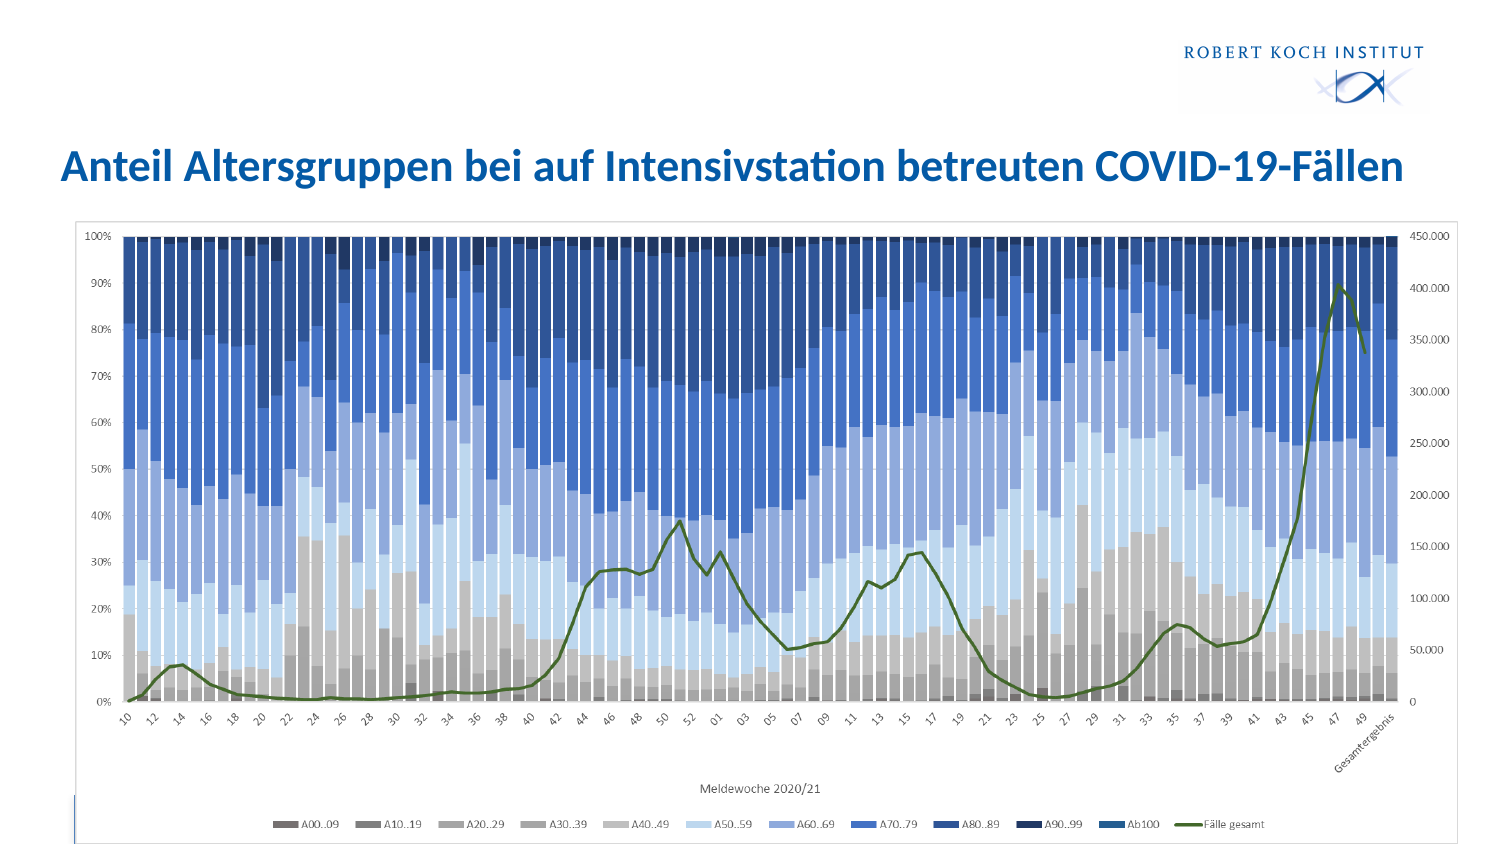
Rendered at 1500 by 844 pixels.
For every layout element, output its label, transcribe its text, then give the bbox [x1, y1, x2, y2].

picture [74, 221, 1458, 844]
title Anteil Altersgruppen bei auf Intensivstation betreuten COVID-19-Fällen [60, 104, 1425, 222]
picture [1178, 40, 1430, 114]
